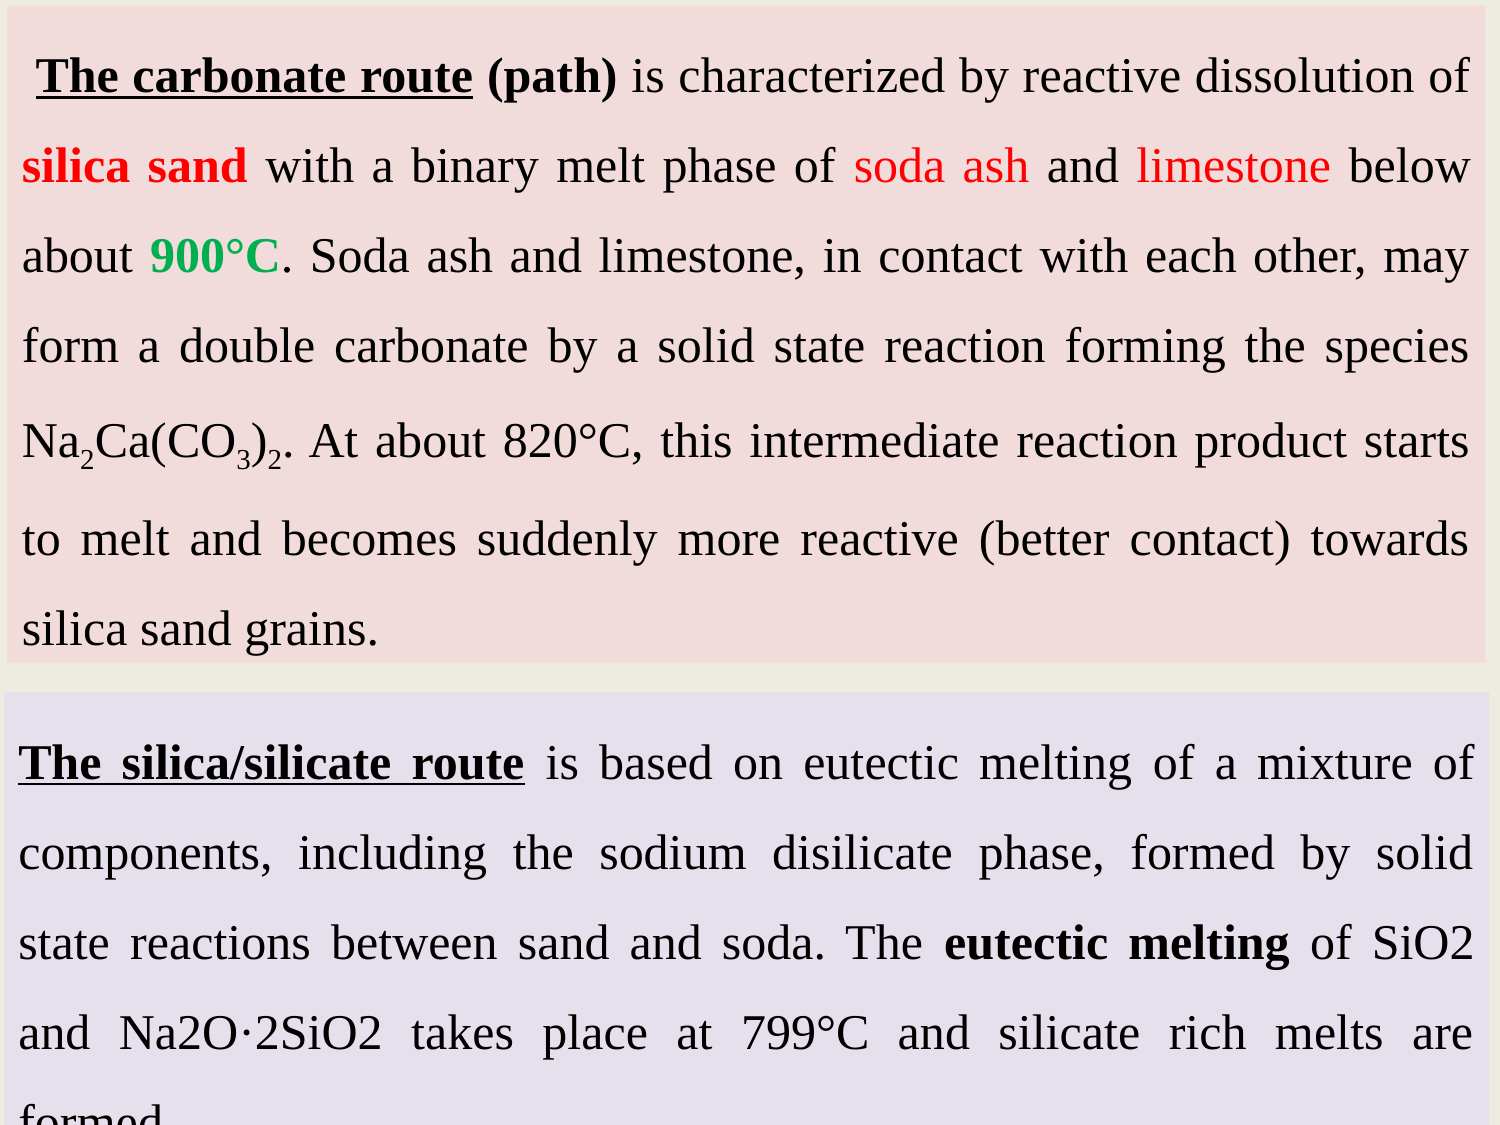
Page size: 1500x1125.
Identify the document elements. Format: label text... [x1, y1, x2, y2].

text_box The silica/silicate route is based on eutectic melting of a mixture of components, including the sodium disilicate phase, formed by solid state reactions between sand and soda. The eutectic melting of SiO2 and Na2O·2SiO2 takes place at 799°C and silicate rich melts are formed. [3, 692, 1490, 1125]
text_box The carbonate route (path) is characterized by reactive dissolution of silica sand with a binary melt phase of soda ash and limestone below about 900°C. Soda ash and limestone, in contact with each other, may form a double carbonate by a solid state reaction forming the species Na2Ca(CO3)2. At about 820°C, this intermediate reaction product starts to melt and becomes suddenly more reactive (better contact) towards silica sand grains. [7, 5, 1486, 663]
